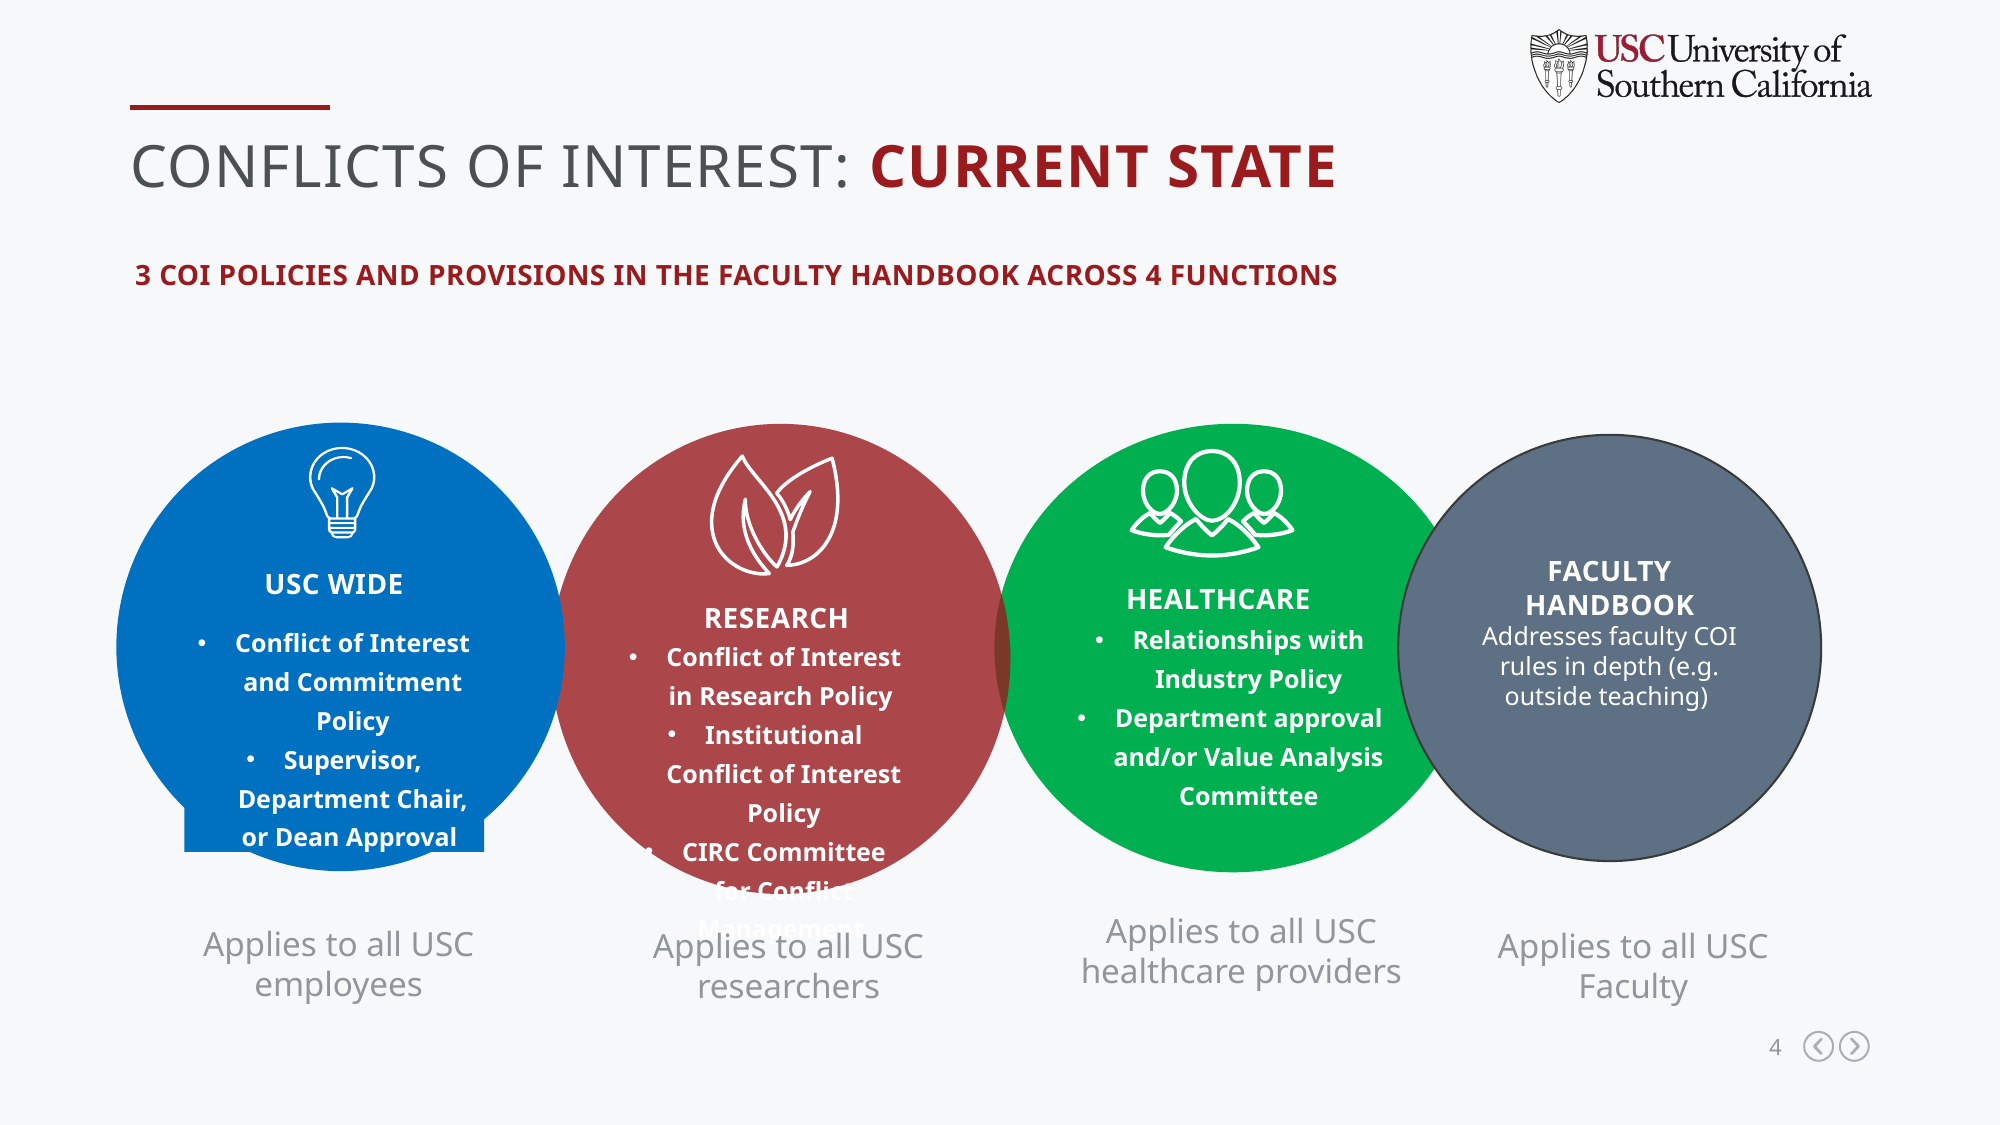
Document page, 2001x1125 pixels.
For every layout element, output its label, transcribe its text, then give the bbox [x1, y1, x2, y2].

text_box Applies to all USC employees [156, 915, 521, 1011]
list Conflicts of interest: Current State [130, 129, 1870, 213]
text_box 3 COI policies and provisions in the Faculty Handbook across 4 functions [120, 249, 1484, 299]
text_box Applies to all USC Faculty [1451, 917, 1816, 1013]
text_box Faculty Handbook Addresses faculty COI rules in depth (e.g. outside teaching) [1472, 433, 1823, 863]
text_box Applies to all USC healthcare providers [1059, 902, 1424, 998]
text_box Applies to all USC researchers [606, 969, 971, 1013]
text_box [116, 422, 565, 872]
picture [1527, 25, 1876, 107]
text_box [550, 423, 1011, 969]
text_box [1011, 423, 1472, 873]
